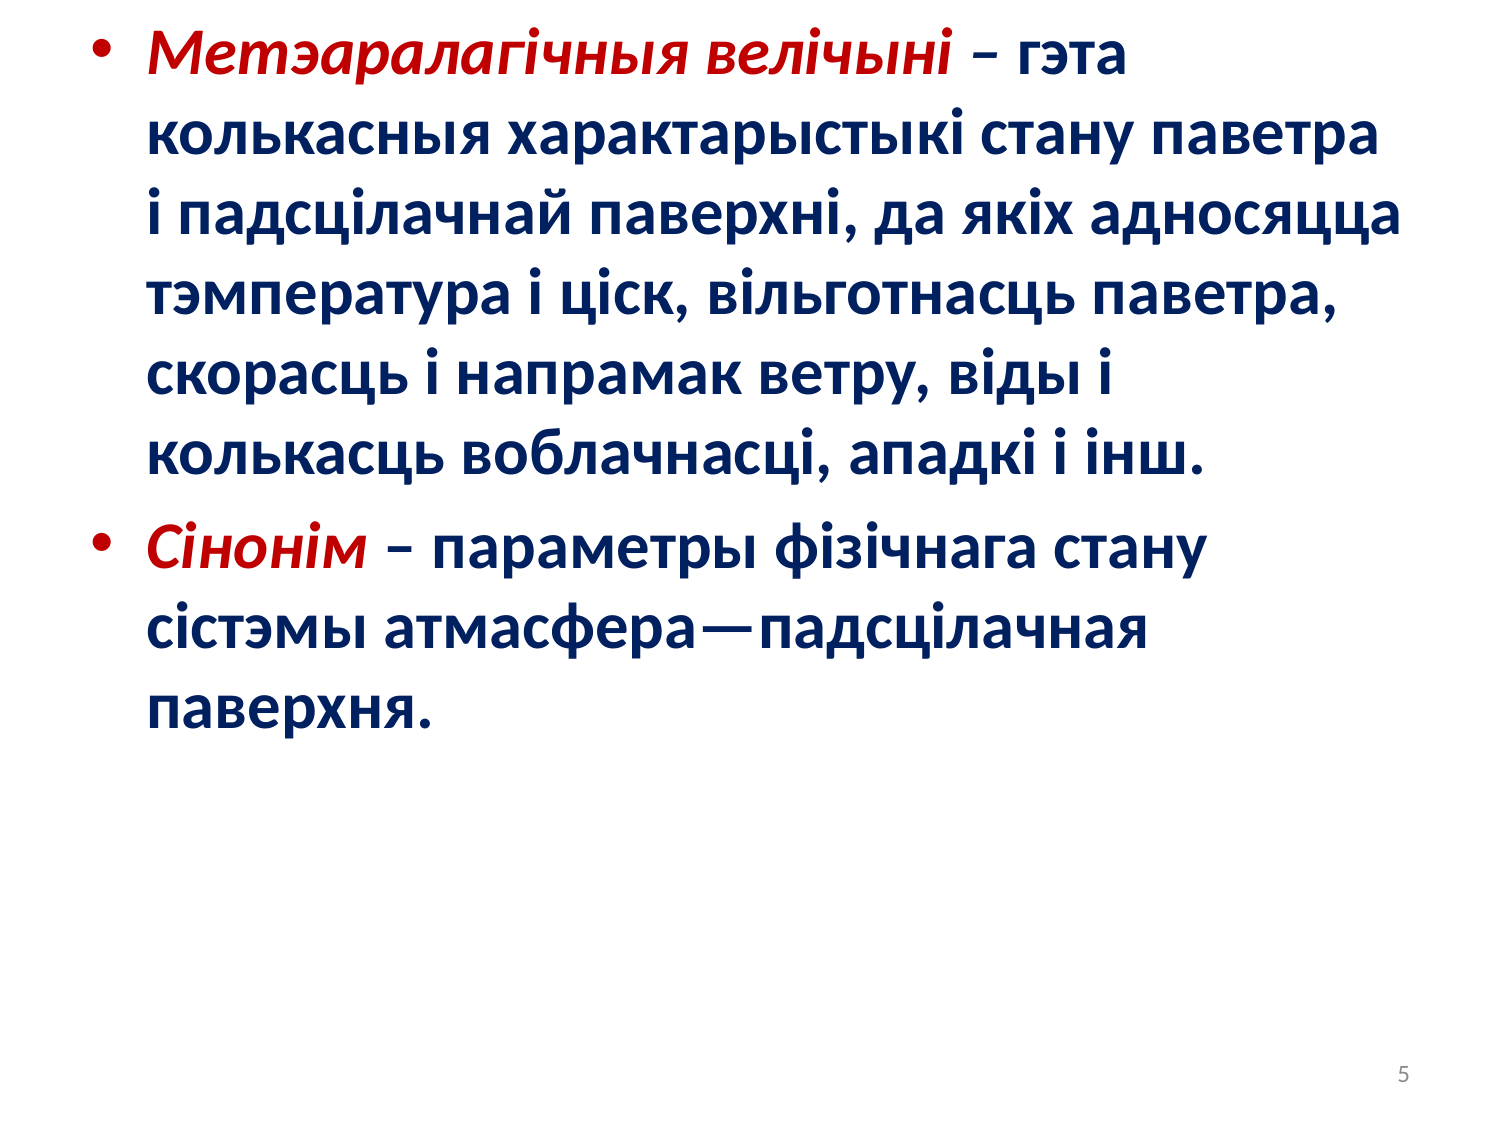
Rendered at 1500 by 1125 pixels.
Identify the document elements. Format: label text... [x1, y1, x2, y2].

list Метэаралагічныя велічыні – гэта колькасныя характарыстыкі стану паветра і падсцілачнай паверхні, да якіх адносяцца тэмпература і ціск, вільготнасць паветра, скорасць і напрамак ветру, віды і колькасць воблачнасці, ападкі і інш. Сінонім – параметры фізічнага стану сістэмы атмасфера—падсцілачная паверхня. [75, 0, 1425, 1005]
slide_number 5 [1074, 1042, 1425, 1103]
